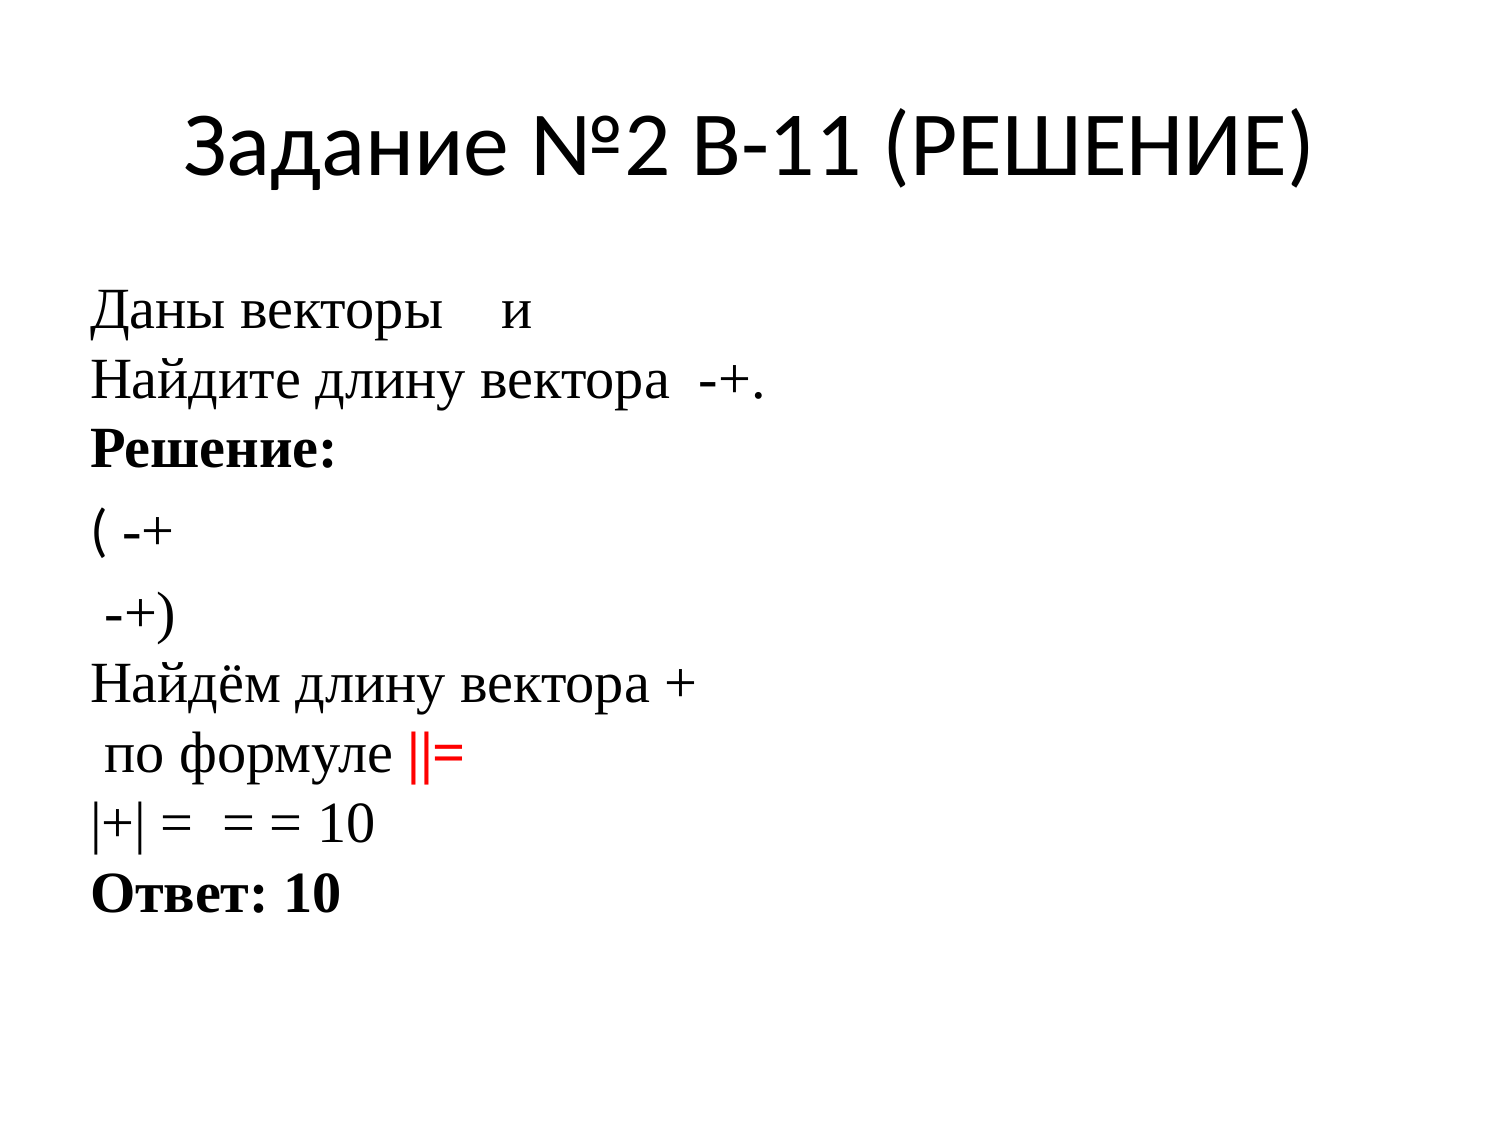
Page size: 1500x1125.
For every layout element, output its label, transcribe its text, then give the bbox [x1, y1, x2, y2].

list Даны векторы и Найдите длину вектора -+. Решение: ( -+ -+) Найдём длину вектора + по формуле ||= |+| = = = 10 Ответ: 10 [75, 262, 1425, 1071]
title Задание №2 В-11 (РЕШЕНИЕ) [75, 45, 1425, 233]
